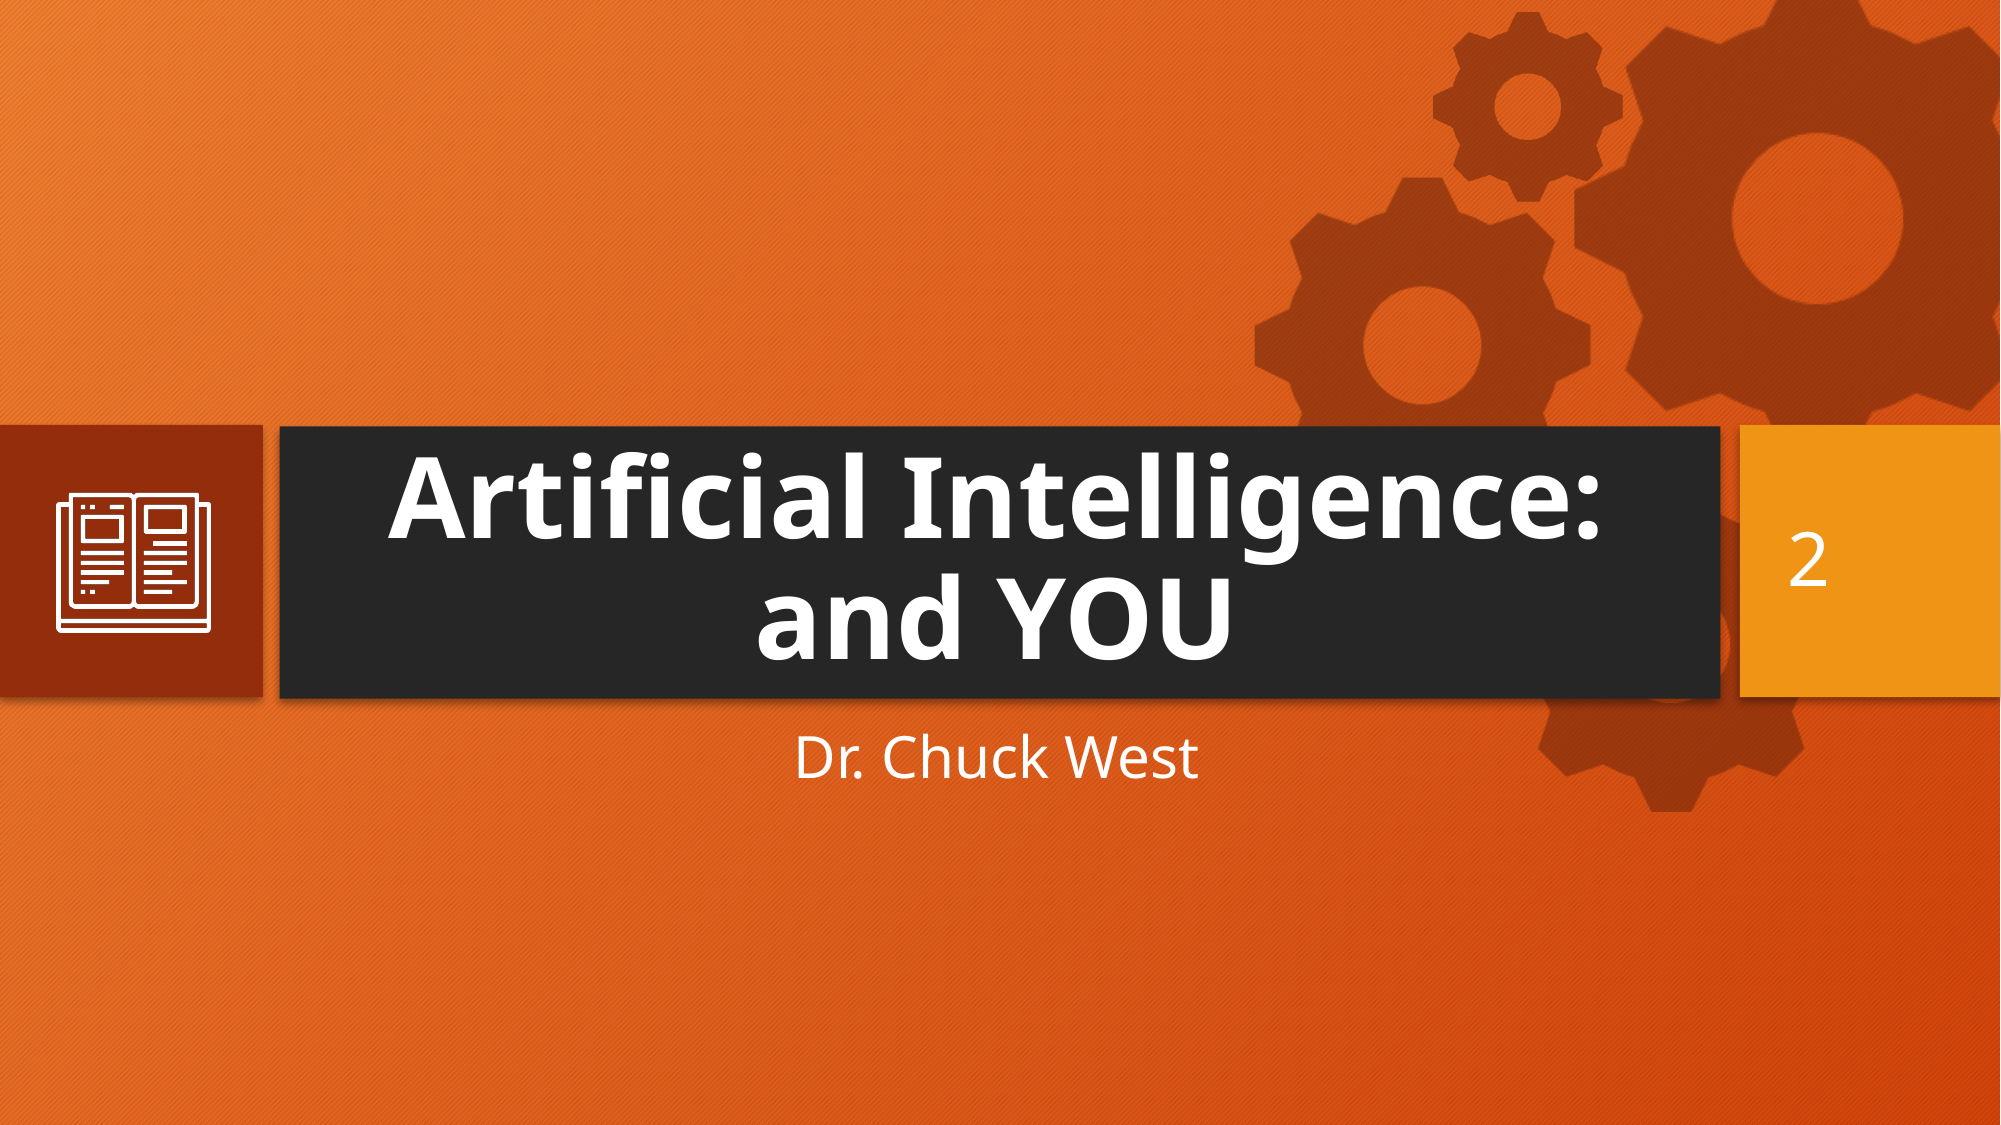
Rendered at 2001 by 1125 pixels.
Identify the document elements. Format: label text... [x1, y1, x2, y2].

picture [1186, 0, 2000, 881]
subtitle Dr. Chuck West [300, 720, 1694, 905]
title Artificial Intelligence: and YOU [299, 449, 1694, 676]
slide_number 2 [1772, 451, 1965, 674]
picture [56, 485, 211, 640]
